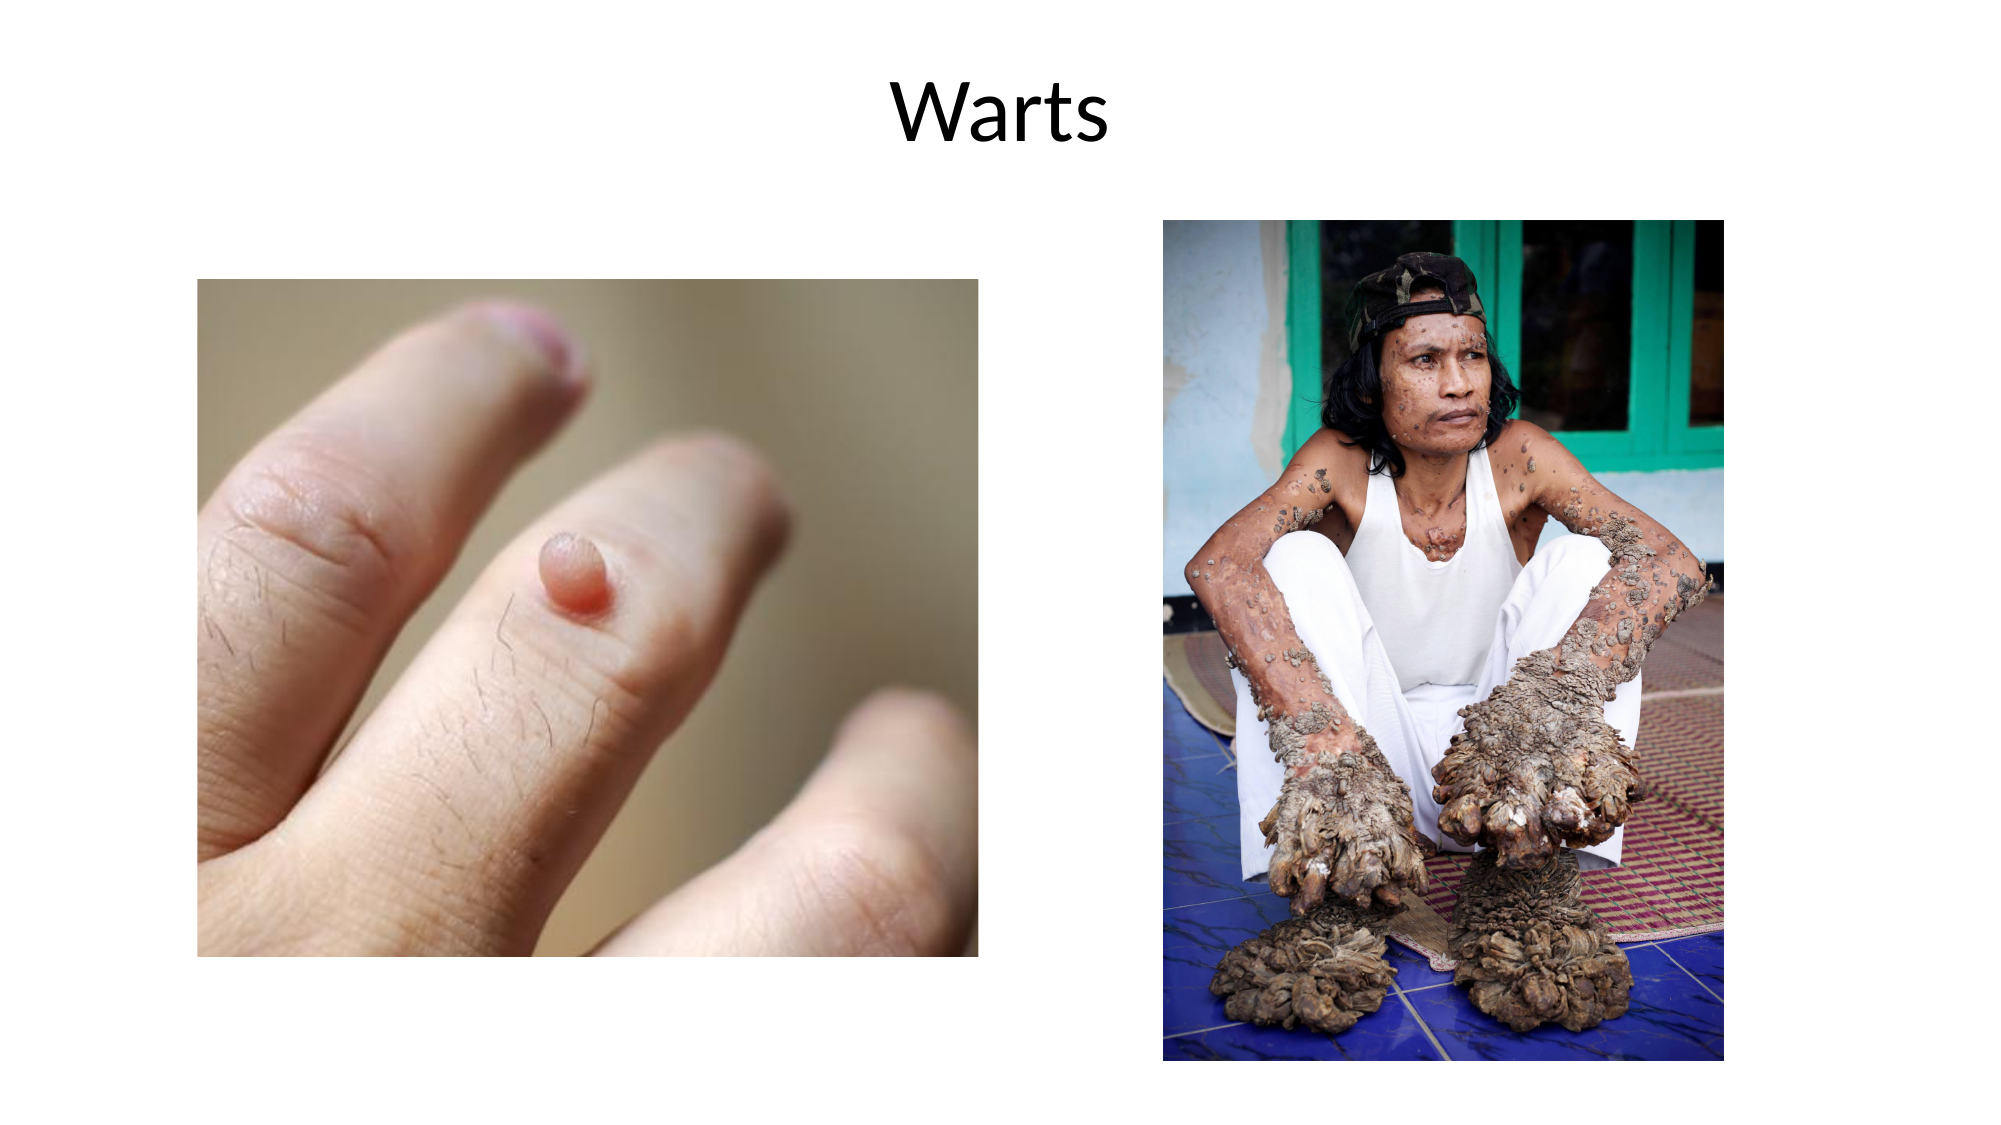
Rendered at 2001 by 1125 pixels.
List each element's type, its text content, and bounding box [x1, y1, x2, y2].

picture [1163, 220, 1724, 1061]
title Warts [137, 3, 1863, 221]
picture [197, 279, 979, 957]
